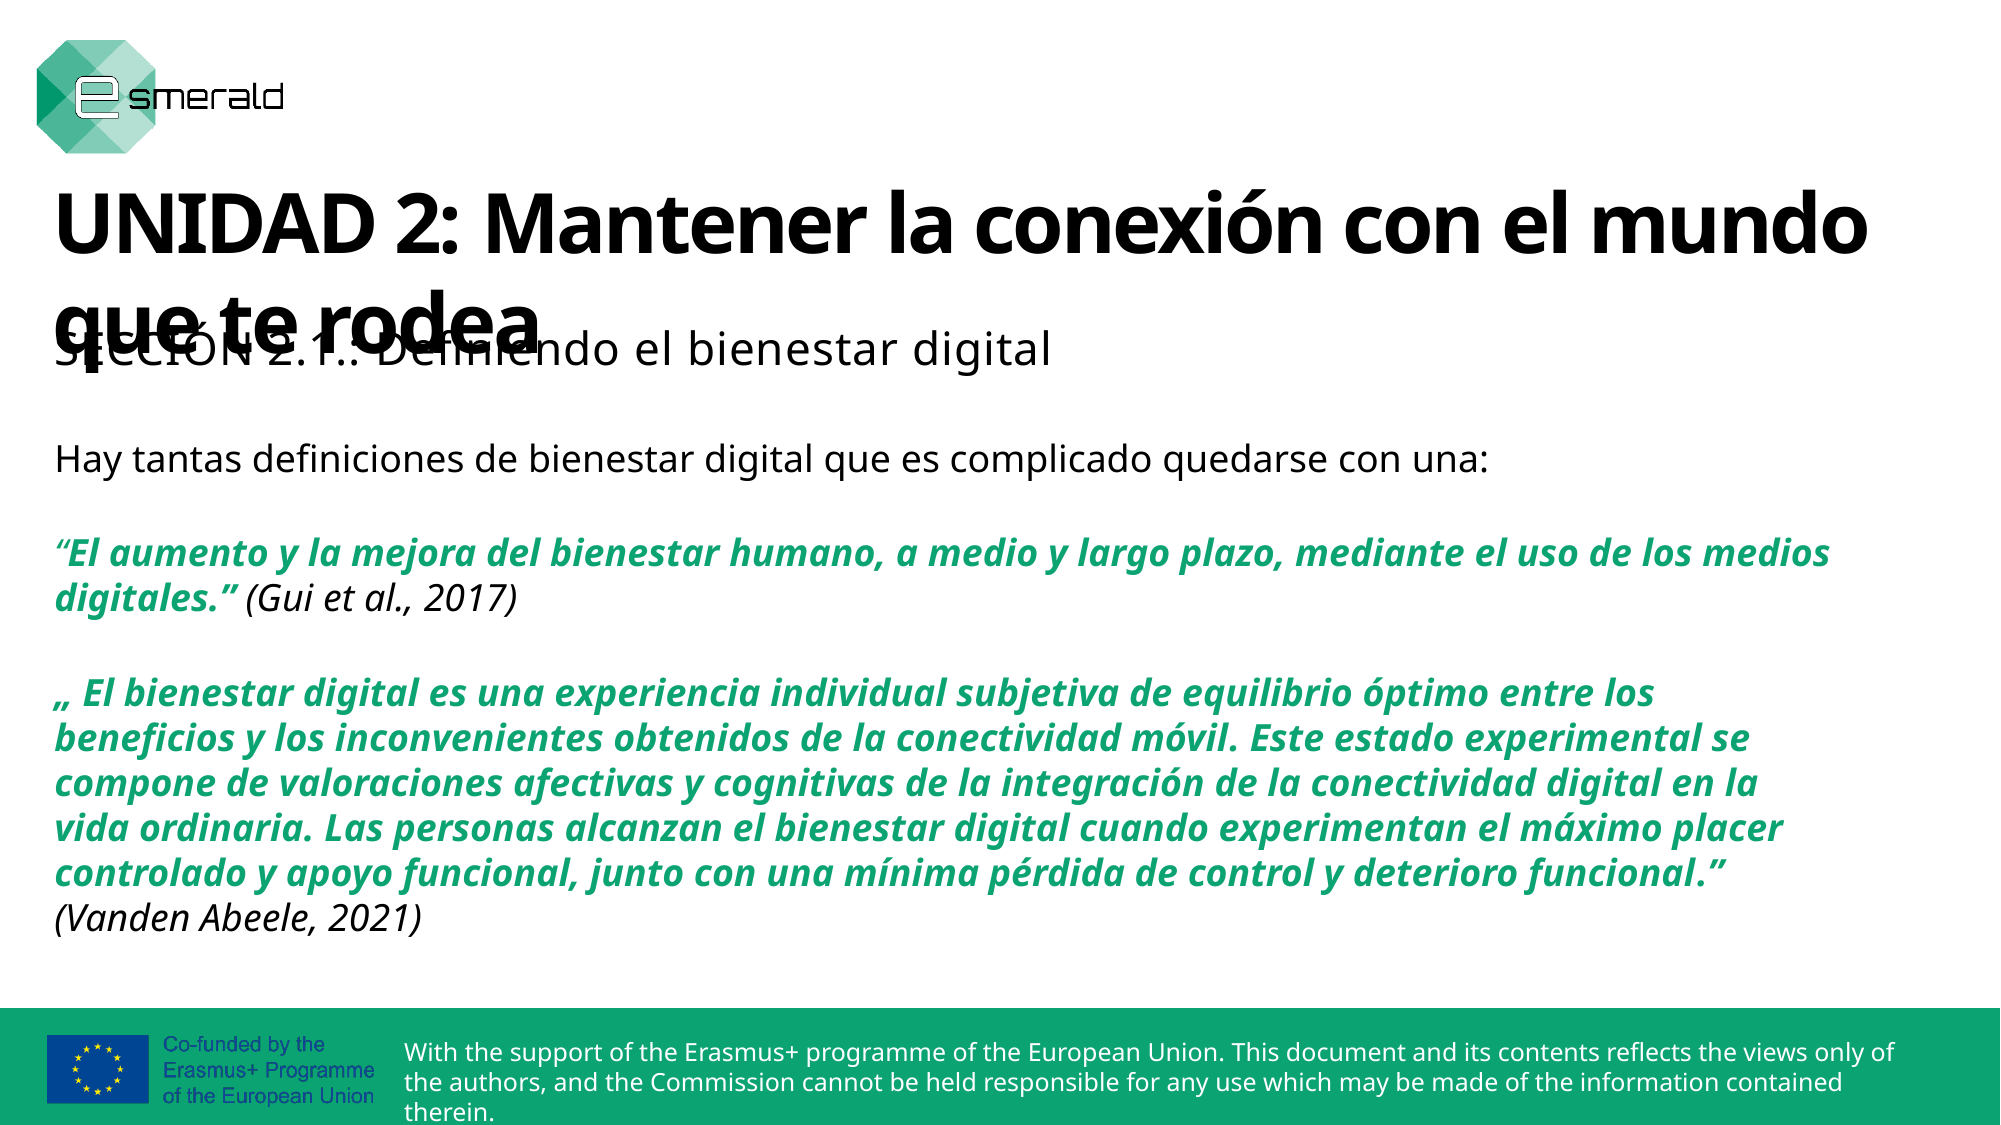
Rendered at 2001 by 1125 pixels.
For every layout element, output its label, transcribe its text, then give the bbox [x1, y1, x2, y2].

text_box SECCIÓN 2.1.: Definiendo el bienestar digital Hay tantas definiciones de bienestar digital que es complicado quedarse con una: “El aumento y la mejora del bienestar humano, a medio y largo plazo, mediante el uso de los medios digitales.” (Gui et al., 2017) „ El bienestar digital es una experiencia individual subjetiva de equilibrio óptimo entre los beneficios y los inconvenientes obtenidos de la conectividad móvil. Este estado experimental se compone de valoraciones afectivas y cognitivas de la integración de la conectividad digital en la vida ordinaria. Las personas alcanzan el bienestar digital cuando experimentan el máximo placer controlado y apoyo funcional, junto con una mínima pérdida de control y deterioro funcional.” (Vanden Abeele, 2021) [52, 695, 1840, 1125]
text_box [52, 429, 1932, 695]
picture [15, 18, 302, 169]
text_box SECCIÓN 2.1.: Definiendo el bienestar digital Hay tantas definiciones de bienestar digital que es complicado quedarse con una: “El aumento y la mejora del bienestar humano, a medio y largo plazo, mediante el uso de los medios digitales.” (Gui et al., 2017) „ El bienestar digital es una experiencia individual subjetiva de equilibrio óptimo entre los beneficios y los inconvenientes obtenidos de la conectividad móvil. Este estado experimental se compone de valoraciones afectivas y cognitivas de la integración de la conectividad digital en la vida ordinaria. Las personas alcanzan el bienestar digital cuando experimentan el máximo placer controlado y apoyo funcional, junto con una mínima pérdida de control y deterioro funcional.” (Vanden Abeele, 2021) [52, 260, 1840, 429]
picture [47, 1035, 52, 1107]
text_box UNIDAD 2: Mantener la conexión con el mundo que te rodea [52, 167, 1982, 370]
